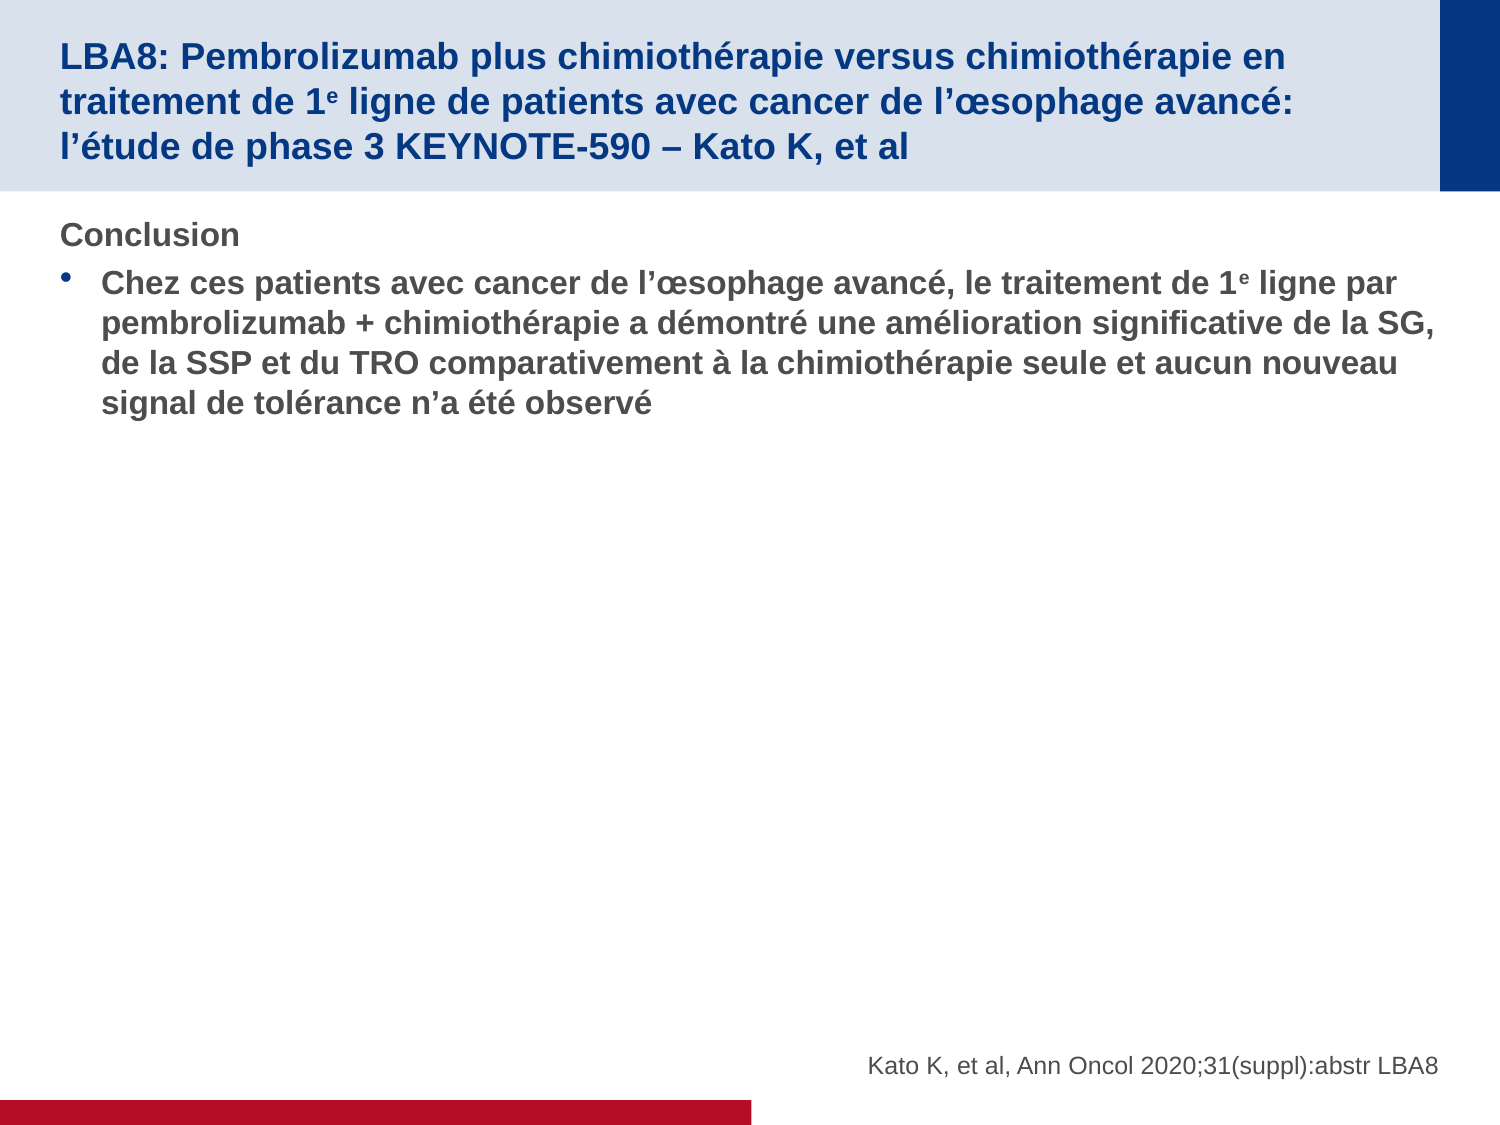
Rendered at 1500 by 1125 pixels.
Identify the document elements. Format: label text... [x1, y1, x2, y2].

list Conclusion Chez ces patients avec cancer de l’œsophage avancé, le traitement de 1e ligne par pembrolizumab + chimiothérapie a démontré une amélioration significative de la SG, de la SSP et du TRO comparativement à la chimiothérapie seule et aucun nouveau signal de tolérance n’a été observé [59, 205, 1441, 985]
list Kato K, et al, Ann Oncol 2020;31(suppl):abstr LBA8 [762, 999, 1441, 1080]
title LBA8: Pembrolizumab plus chimiothérapie versus chimiothérapie en traitement de 1e ligne de patients avec cancer de l’œsophage avancé: l’étude de phase 3 KEYNOTE-590 – Kato K, et al [59, 29, 1412, 162]
